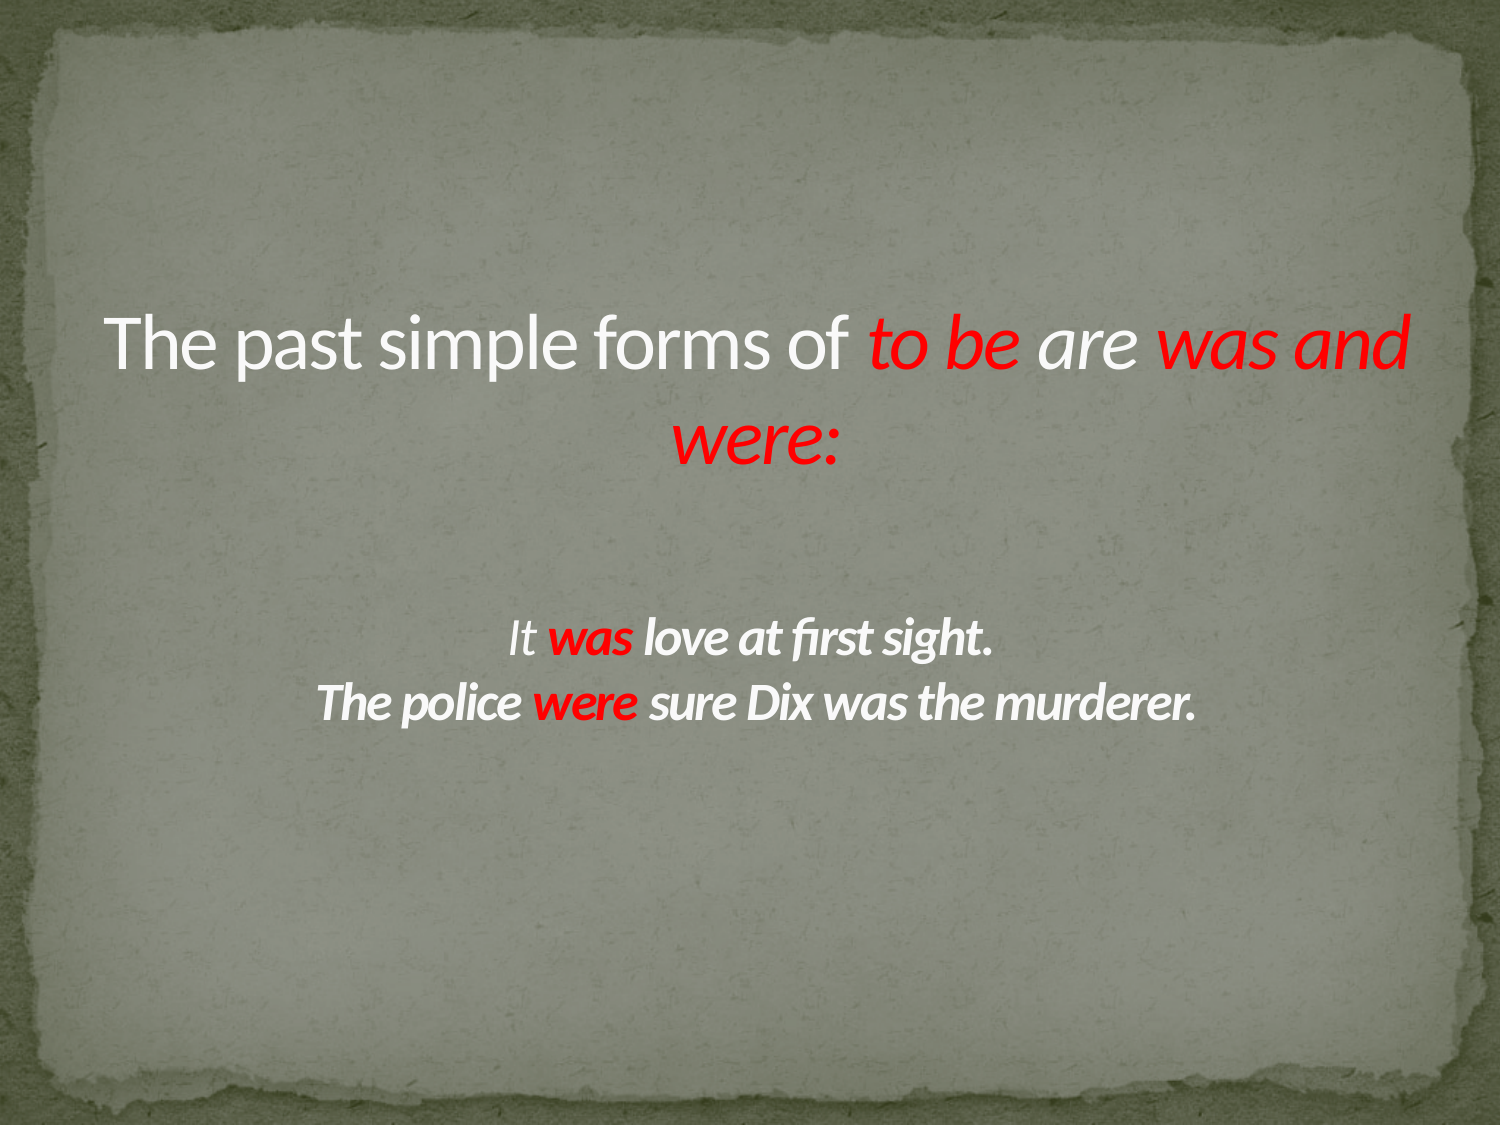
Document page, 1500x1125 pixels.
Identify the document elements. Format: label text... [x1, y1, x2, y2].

title The past simple forms of to be are was and were: It was love at first sight. The police were sure Dix was the murderer. [81, 281, 1433, 739]
